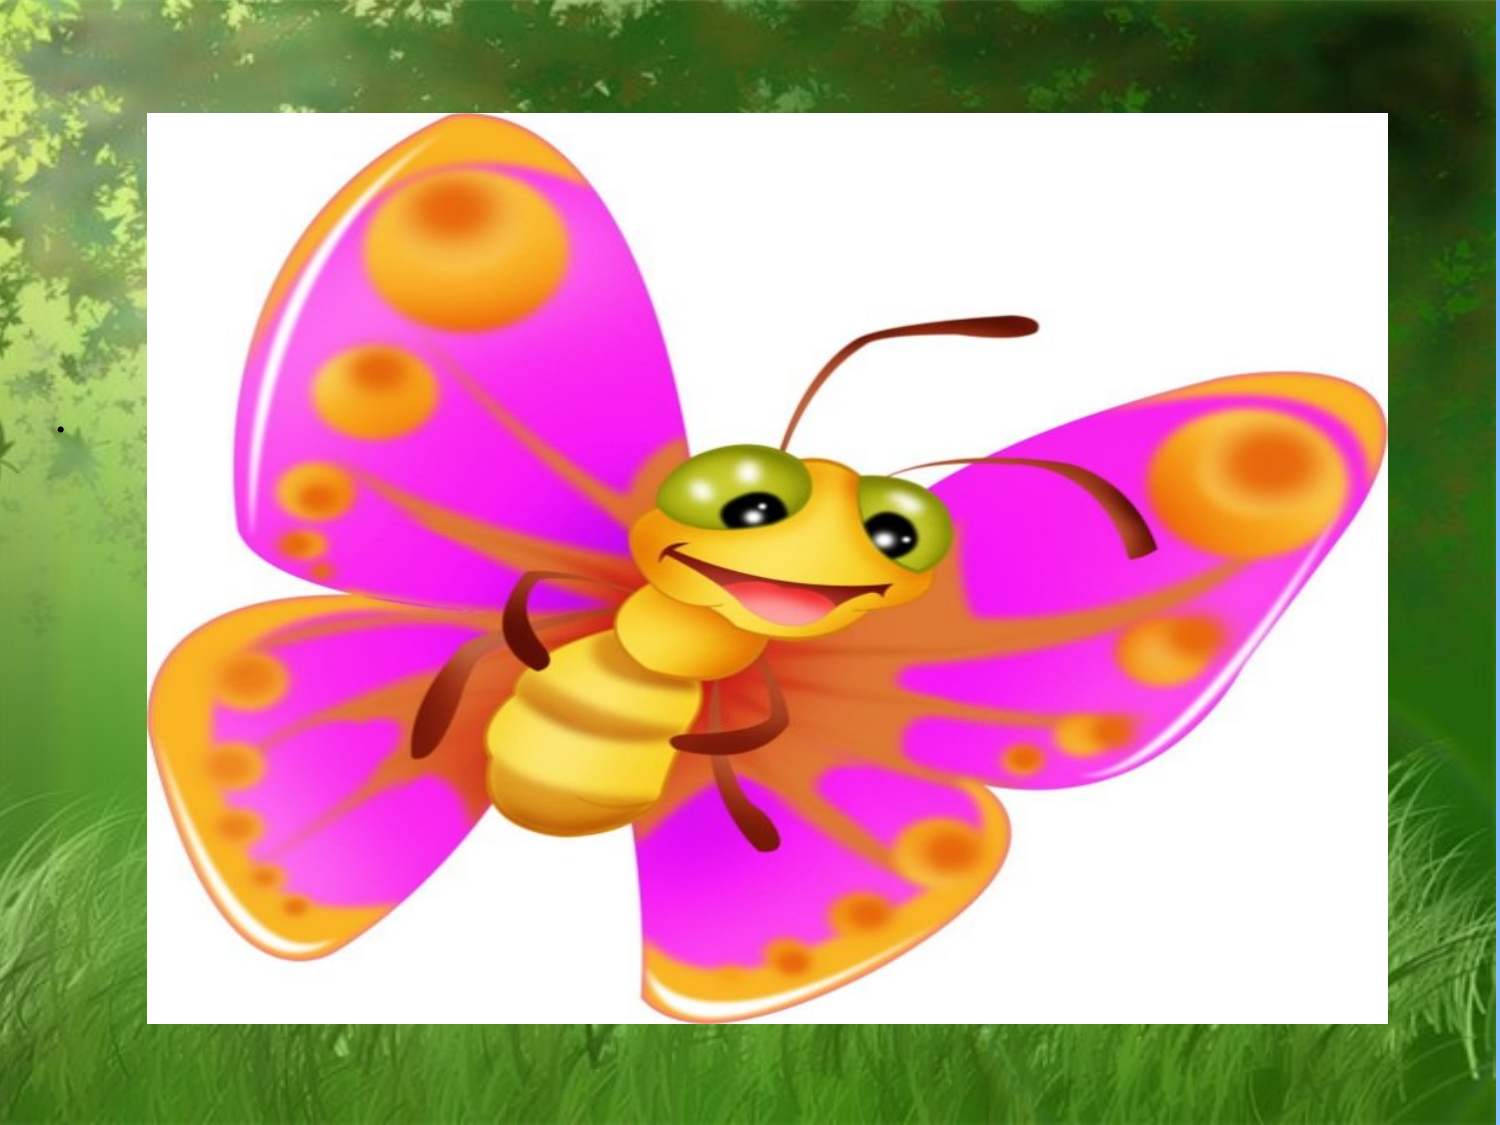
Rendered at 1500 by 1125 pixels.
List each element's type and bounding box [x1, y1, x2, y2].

list [147, 113, 1389, 1024]
picture [0, 0, 1496, 1125]
